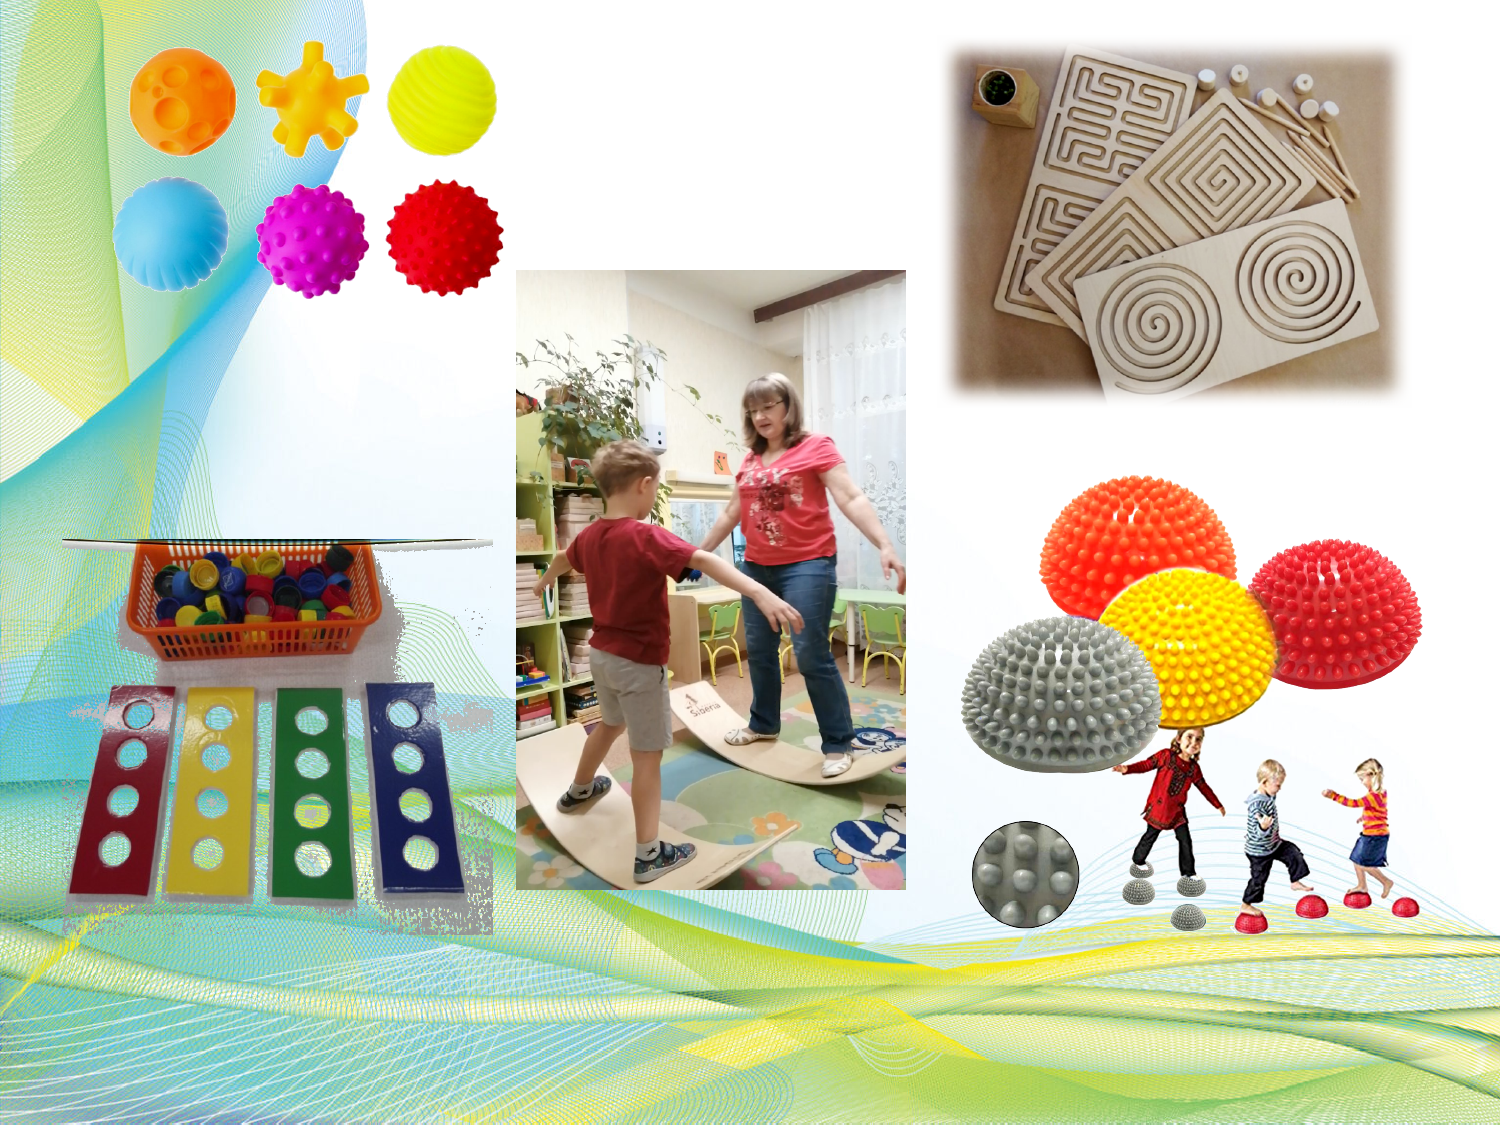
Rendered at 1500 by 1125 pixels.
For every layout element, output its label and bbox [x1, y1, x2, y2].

picture [0, 0, 1500, 1125]
list [515, 269, 907, 891]
